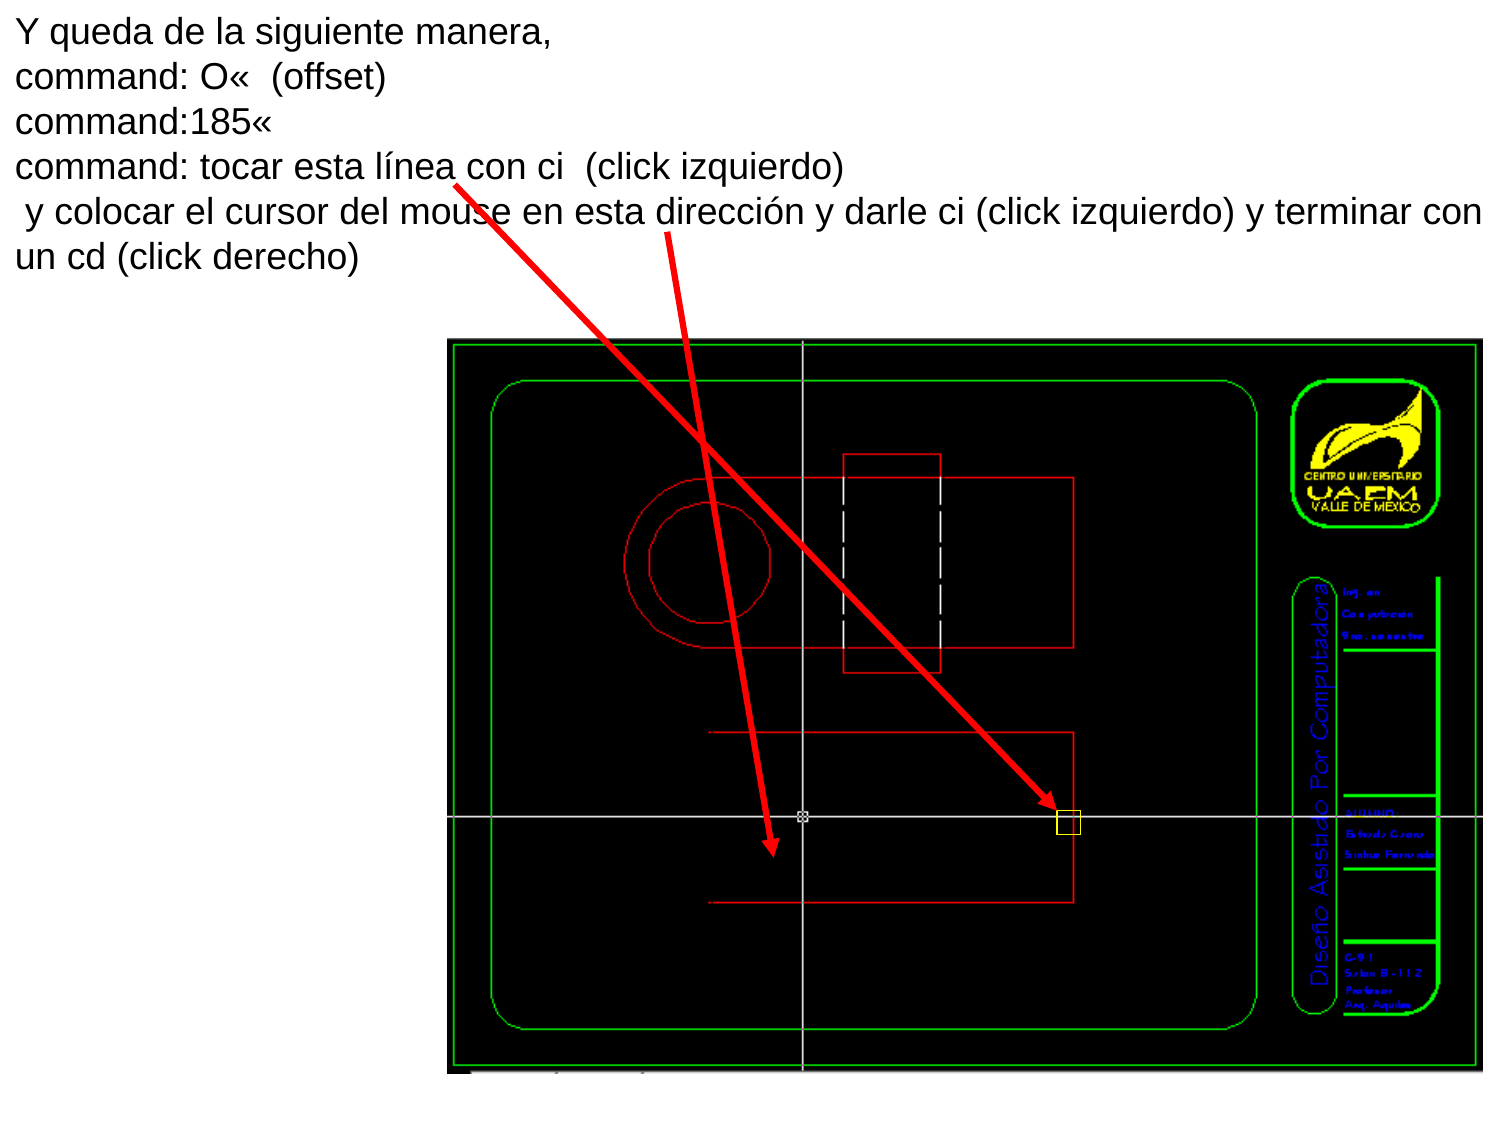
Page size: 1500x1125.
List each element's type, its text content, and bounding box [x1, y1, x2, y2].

text_box Y queda de la siguiente manera, command: O« (offset) command:185« command: tocar esta línea con ci (click izquierdo) y colocar el cursor del mouse en esta dirección y darle ci (click izquierdo) y terminar con un cd (click derecho) [0, 0, 1500, 285]
picture [447, 337, 1483, 1075]
